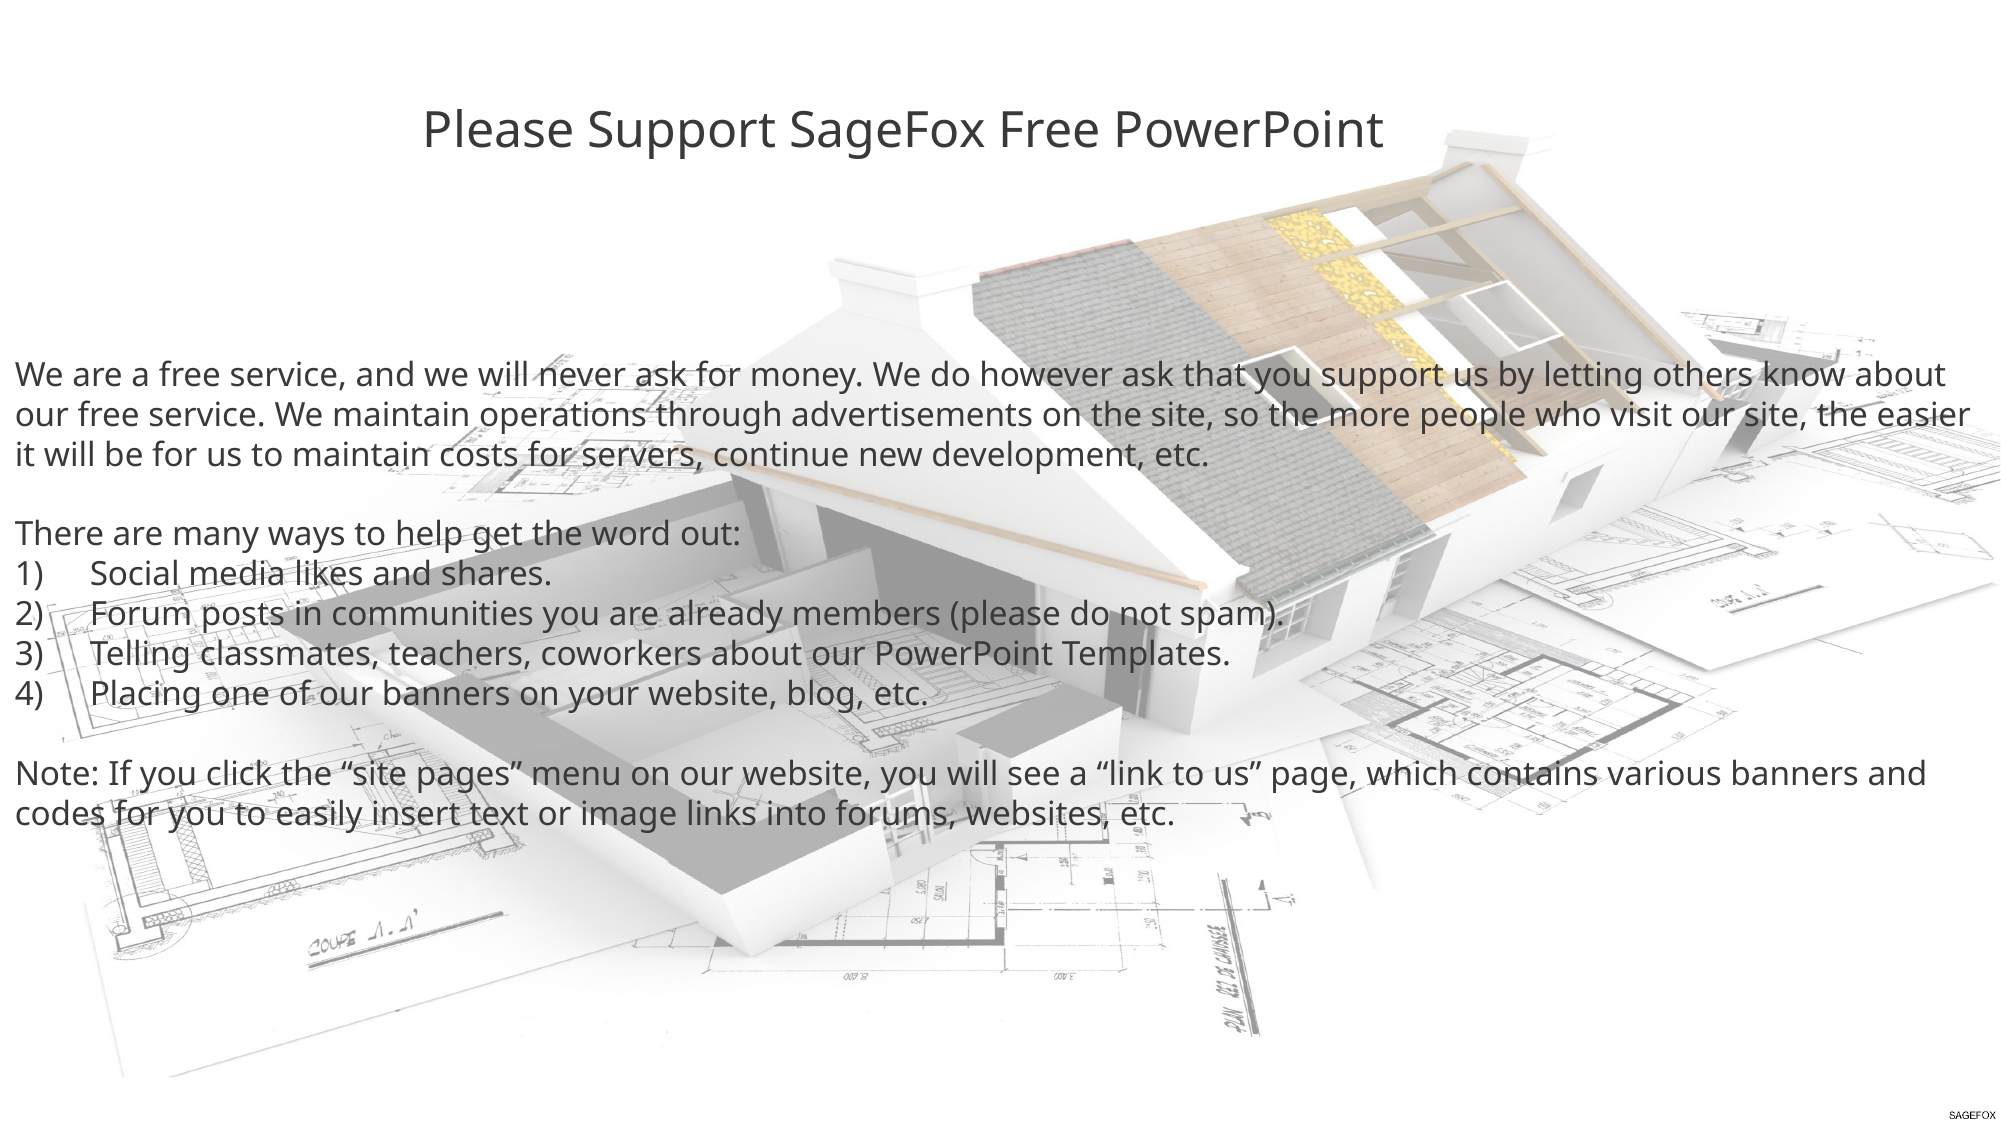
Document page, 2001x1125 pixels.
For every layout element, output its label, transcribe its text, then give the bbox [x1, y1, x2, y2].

title Please Support SageFox Free PowerPoint [363, 72, 1444, 190]
text_box We are a free service, and we will never ask for money. We do however ask that you support us by letting others know about our free service. We maintain operations through advertisements on the site, so the more people who visit our site, the easier it will be for us to maintain costs for servers, continue new development, etc. There are many ways to help get the word out: Social media likes and shares. Forum posts in communities you are already members (please do not spam). Telling classmates, teachers, coworkers about our PowerPoint Templates. Placing one of our banners on your website, blog, etc. Note: If you click the “site pages” menu on our website, you will see a “link to us” page, which contains various banners and codes for you to easily insert text or image links into forums, websites, etc. [0, 0, 2000, 1125]
